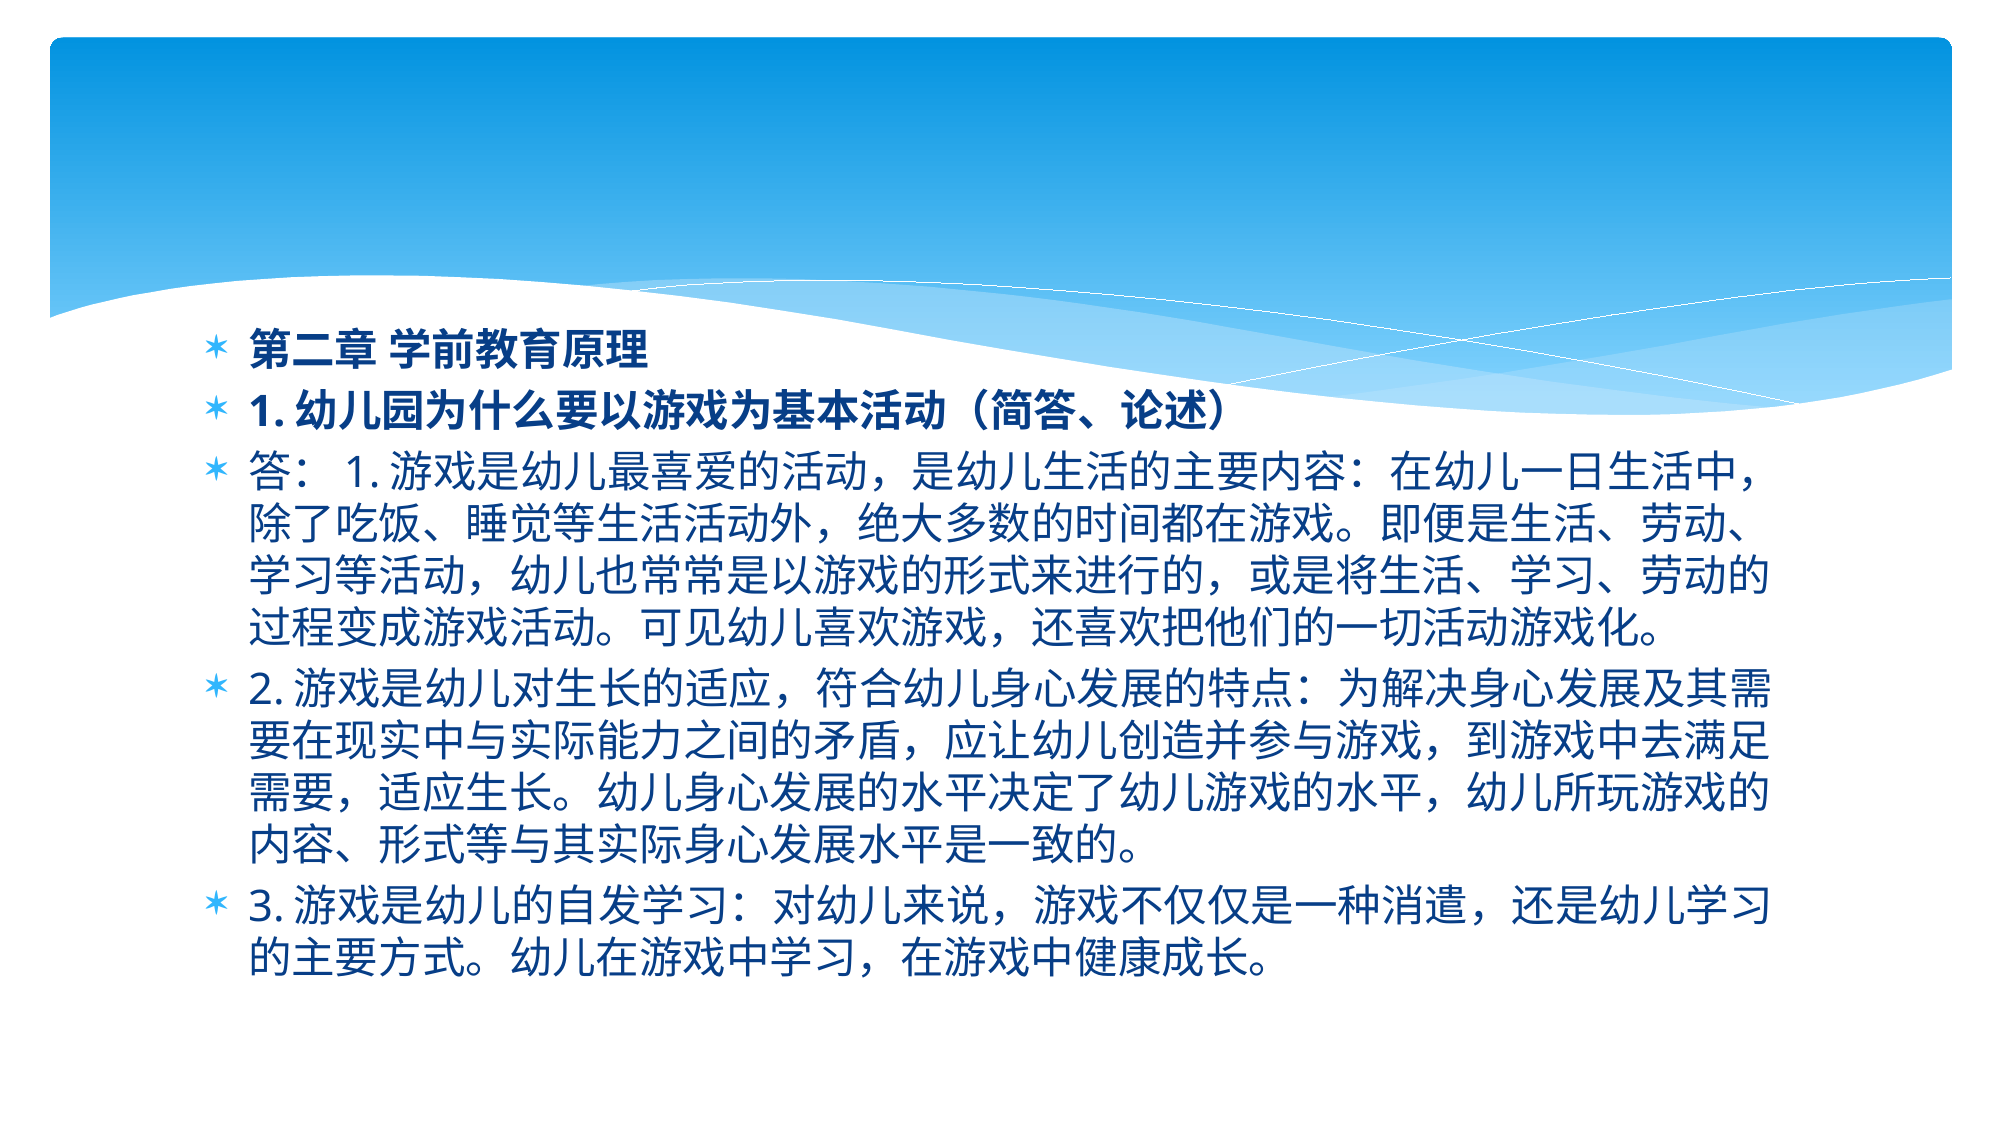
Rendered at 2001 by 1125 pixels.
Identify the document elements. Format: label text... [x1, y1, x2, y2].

list 第二章 学前教育原理 1.幼儿园为什么要以游戏为基本活动（简答、论述） 答：1.游戏是幼儿最喜爱的活动，是幼儿生活的主要内容：在幼儿一日生活中，除了吃饭、睡觉等生活活动外，绝大多数的时间都在游戏。即便是生活、劳动、学习等活动，幼儿也常常是以游戏的形式来进行的，或是将生活、学习、劳动的过程变成游戏活动。可见幼儿喜欢游戏，还喜欢把他们的一切活动游戏化。 2.游戏是幼儿对生长的适应，符合幼儿身心发展的特点：为解决身心发展及其需要在现实中与实际能力之间的矛盾，应让幼儿创造并参与游戏，到游戏中去满足需要，适应生长。幼儿身心发展的水平决定了幼儿游戏的水平，幼儿所玩游戏的内容、形式等与其实际身心发展水平是一致的。 3.游戏是幼儿的自发学习：对幼儿来说，游戏不仅仅是一种消遣，还是幼儿学习的主要方式。幼儿在游戏中学习，在游戏中健康成长。 [190, 314, 1812, 1005]
